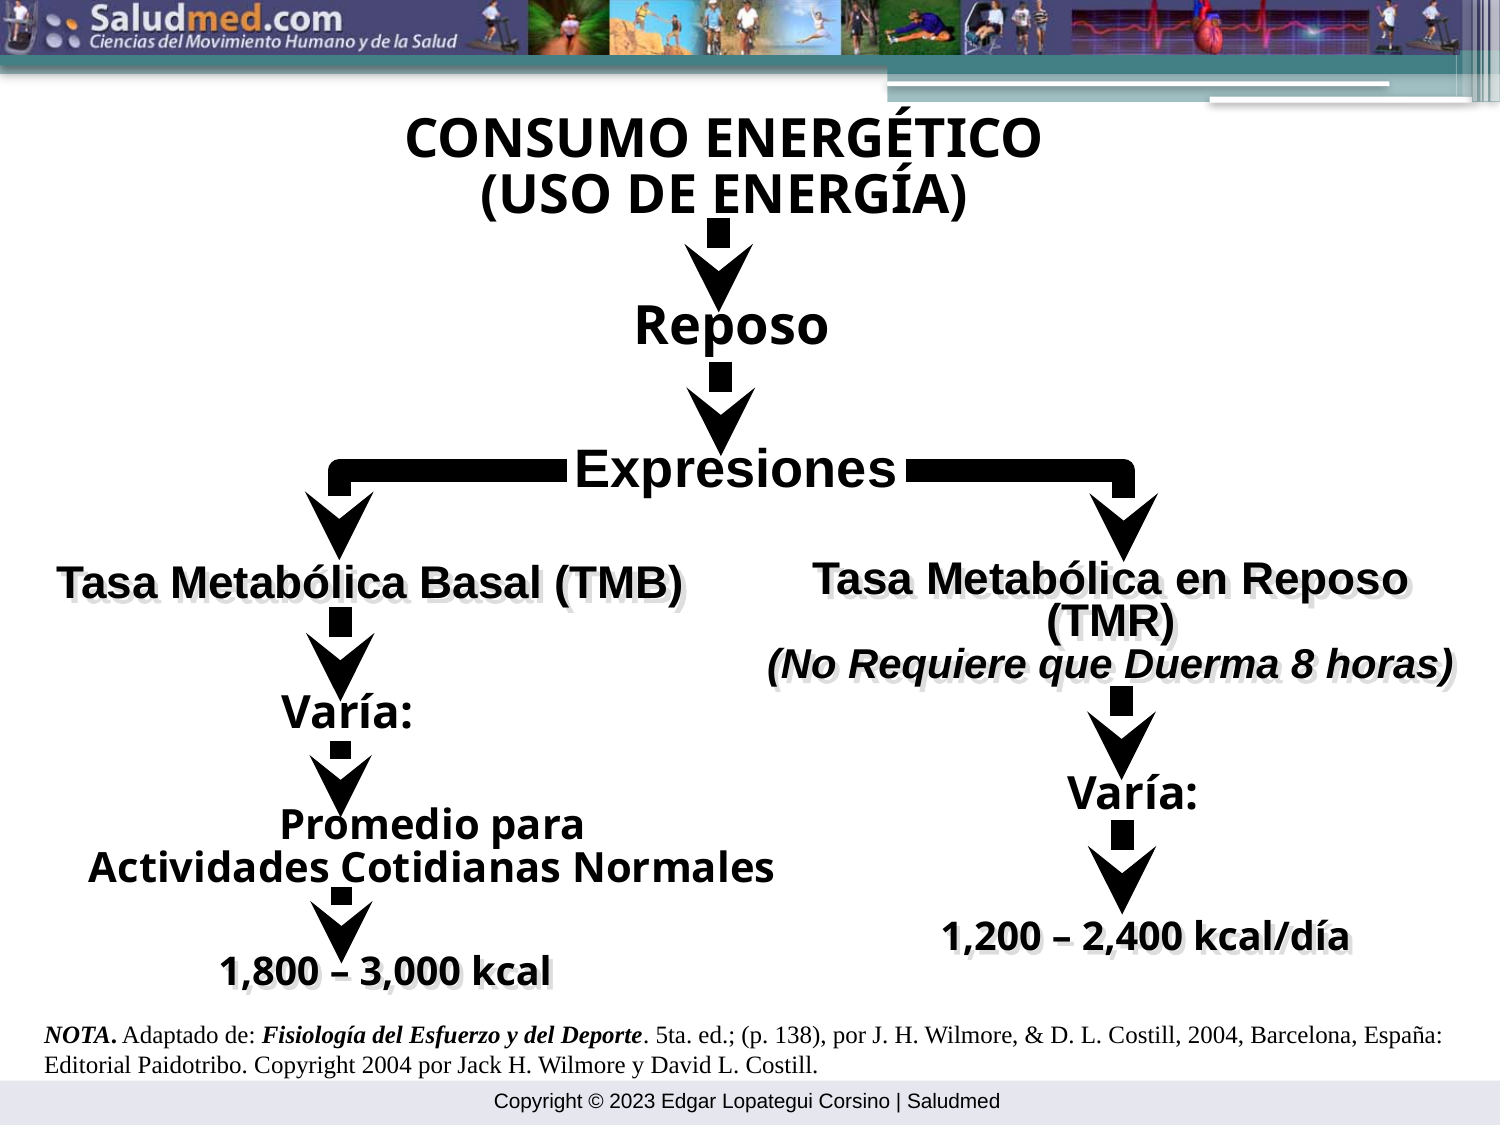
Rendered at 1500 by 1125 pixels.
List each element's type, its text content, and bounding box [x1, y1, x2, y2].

text_box [335, 951, 348, 964]
text_box Tasa Metabólica Basal (TMB) [29, 565, 712, 616]
text_box [1115, 902, 1129, 915]
text_box Varía: [1036, 771, 1230, 837]
text_box [905, 470, 1130, 562]
text_box 1,200 – 2,400 kcal/día [870, 916, 1421, 962]
text_box [1115, 767, 1128, 781]
text_box NOTA. Adaptado de: Fisiología del Esfuerzo y del Deporte. 5ta. ed.; (p. 138), por J. H. Wilmore, & D. L. Costill, 2004, Barcelona, España: Editorial Paidotribo. Copyright 2004 por Jack H. Wilmore y David L. Costill. [29, 1011, 1500, 1071]
text_box [334, 689, 347, 702]
picture [0, 0, 1460, 55]
text_box Expresiones [556, 438, 916, 505]
text_box Promedio para Actividades Cotidianas Normales [30, 804, 835, 910]
text_box [333, 470, 568, 561]
text_box [714, 443, 728, 457]
text_box CONSUMO ENERGÉTICO (USO DE ENERGÍA) [335, 113, 1114, 224]
text_box (No Requiere que Duerma 8 horas) [744, 647, 1478, 692]
text_box Tasa Metabólica en Reposo (TMR) [781, 560, 1441, 647]
text_box Varía: [251, 690, 444, 746]
text_box Reposo [599, 295, 865, 351]
text_box 1,800 – 3,000 kcal [138, 951, 632, 996]
text_box [712, 300, 725, 313]
